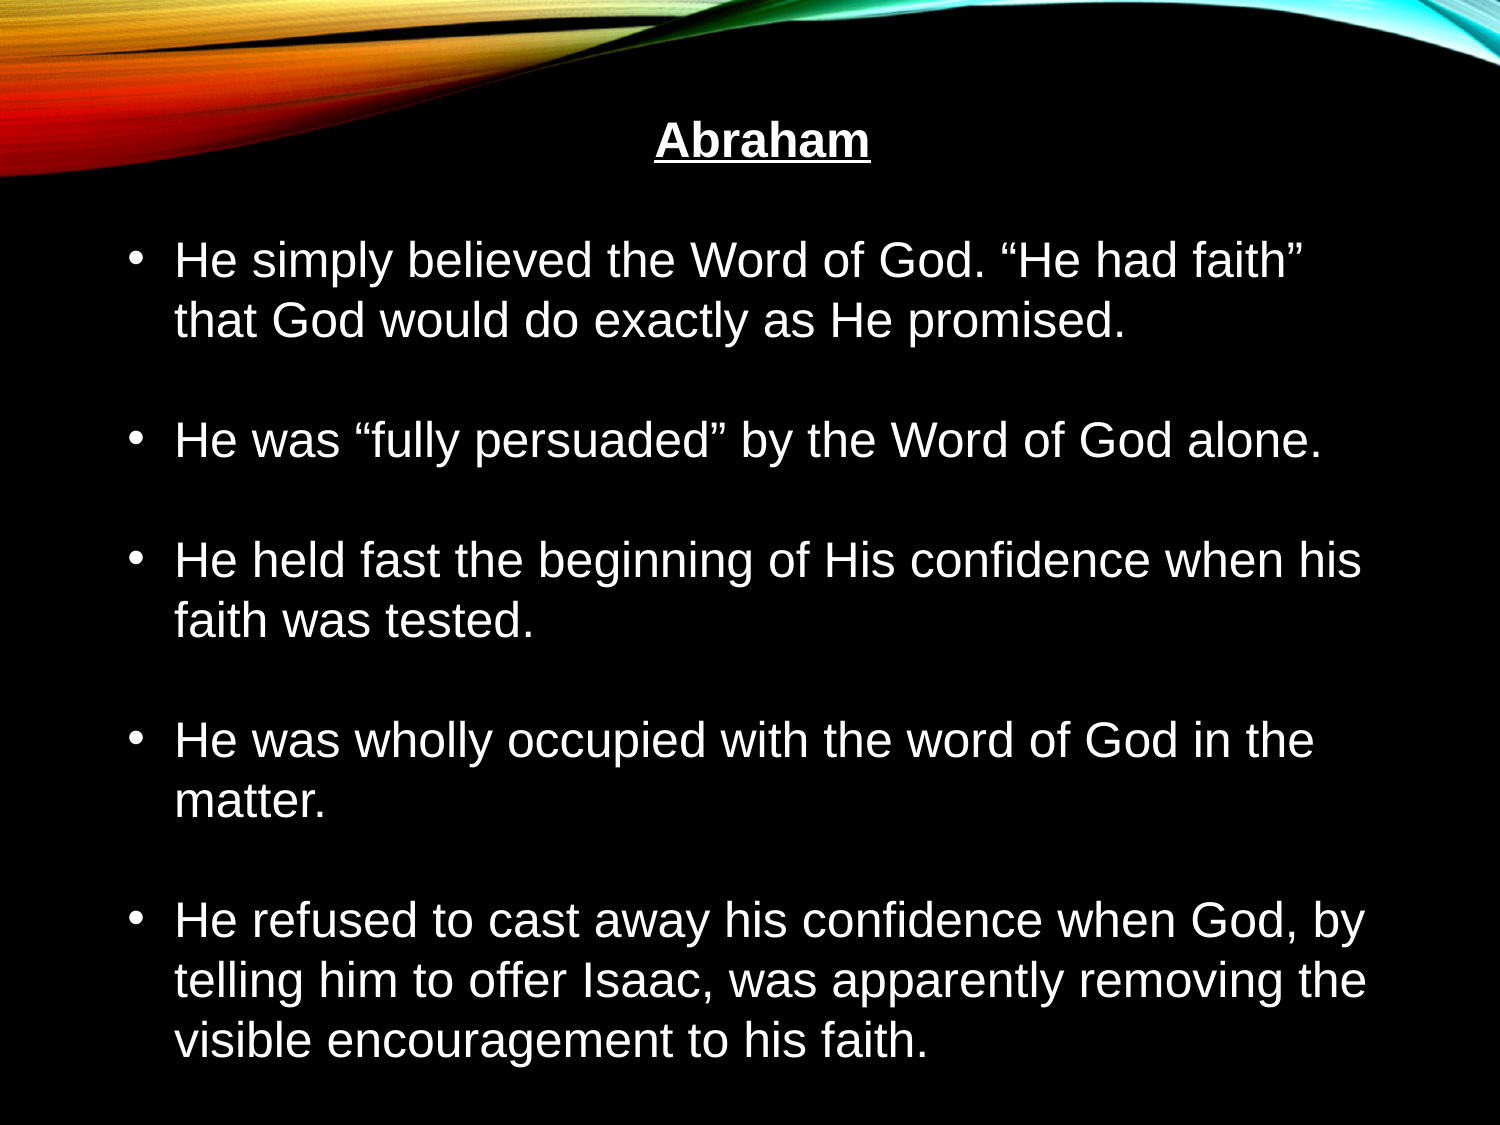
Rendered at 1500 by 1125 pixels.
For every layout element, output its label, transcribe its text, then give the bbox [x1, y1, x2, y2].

text_box Abraham He simply believed the Word of God. “He had faith” that God would do exactly as He promised. He was “fully persuaded” by the Word of God alone. He held fast the beginning of His confidence when his faith was tested. He was wholly occupied with the word of God in the matter. He refused to cast away his confidence when God, by telling him to offer Isaac, was apparently removing the visible encouragement to his faith. [112, 99, 1413, 1075]
picture [0, 0, 1500, 178]
